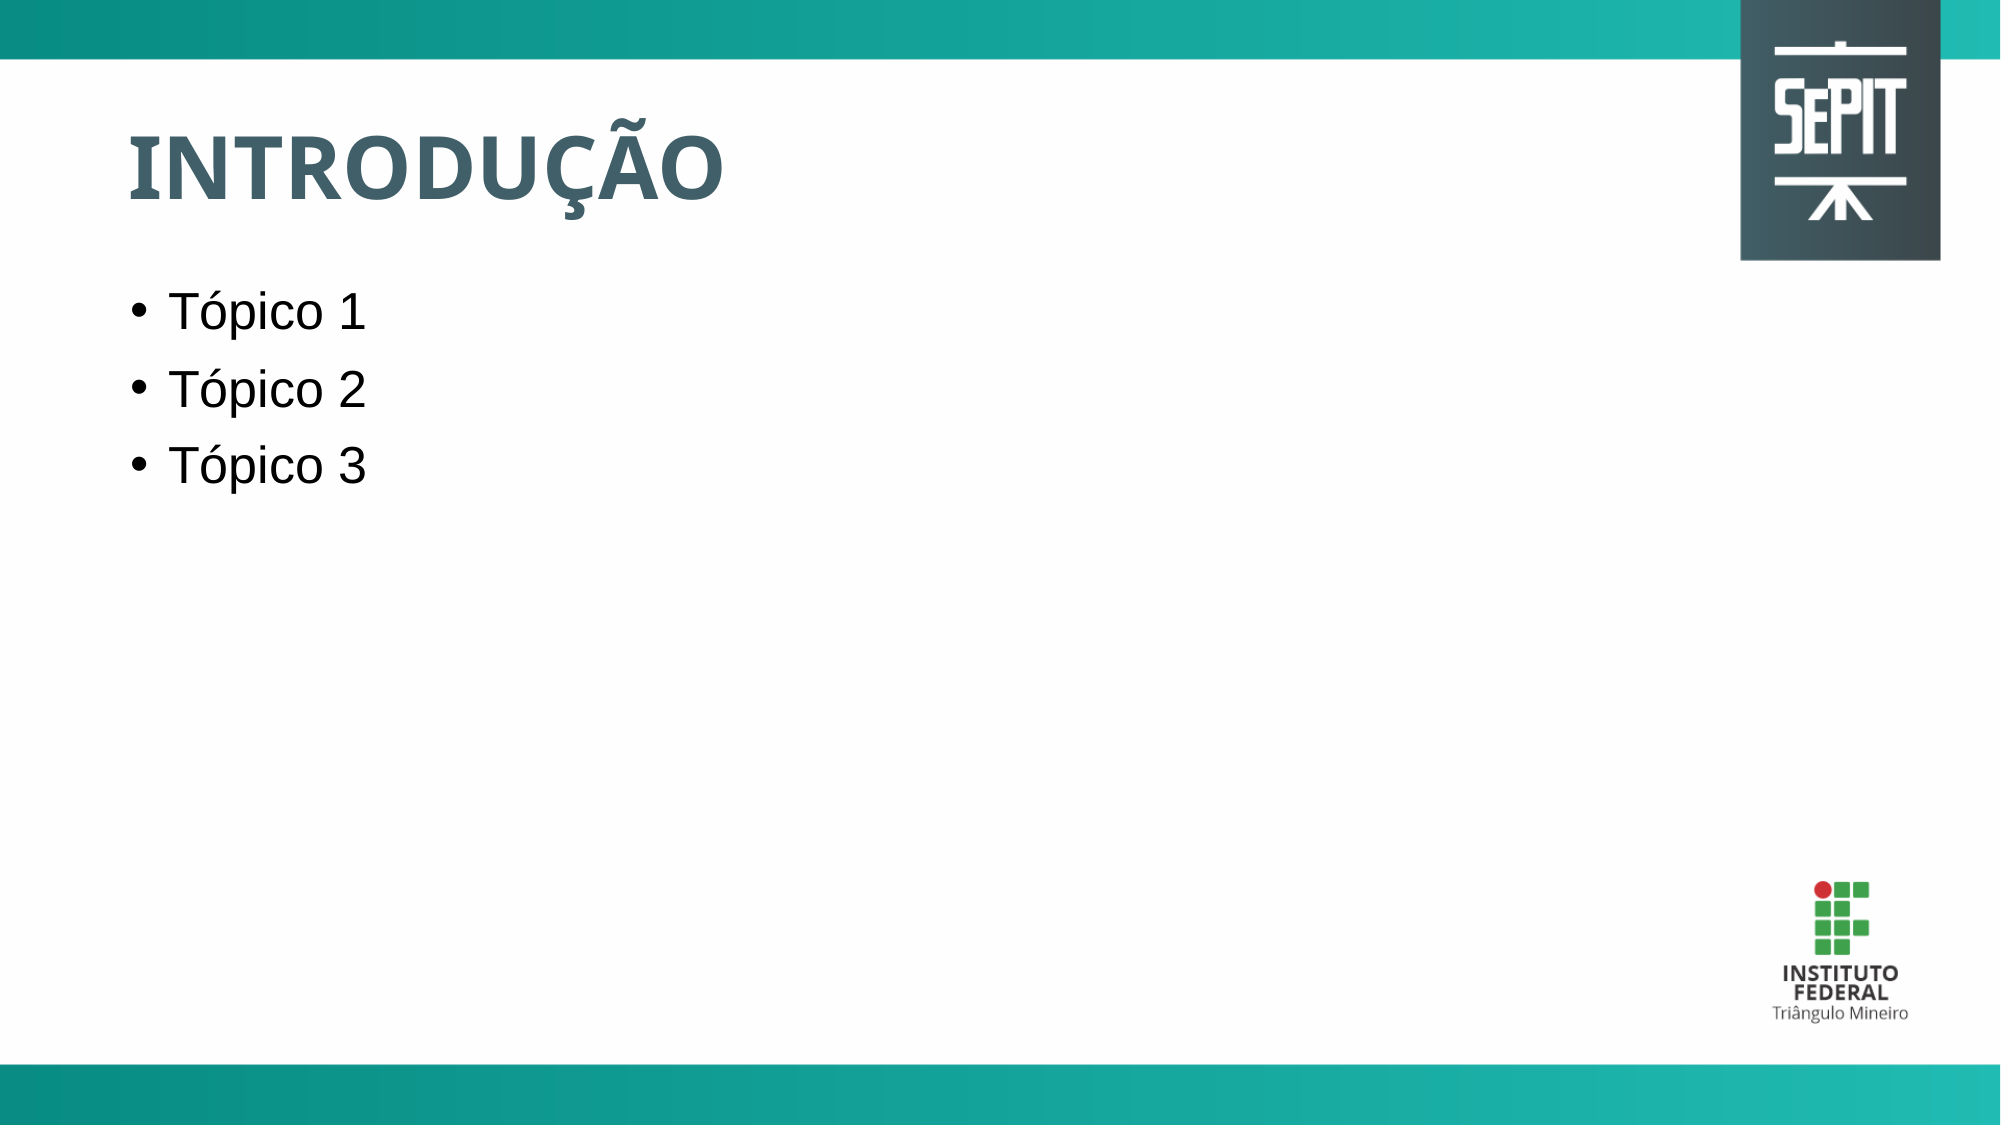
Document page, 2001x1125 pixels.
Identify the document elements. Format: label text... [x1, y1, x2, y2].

picture [0, 0, 2001, 1125]
list Tópico 1 Tópico 2 Tópico 3 [115, 277, 1707, 927]
text_box INTRODUÇÃO [113, 104, 1205, 225]
